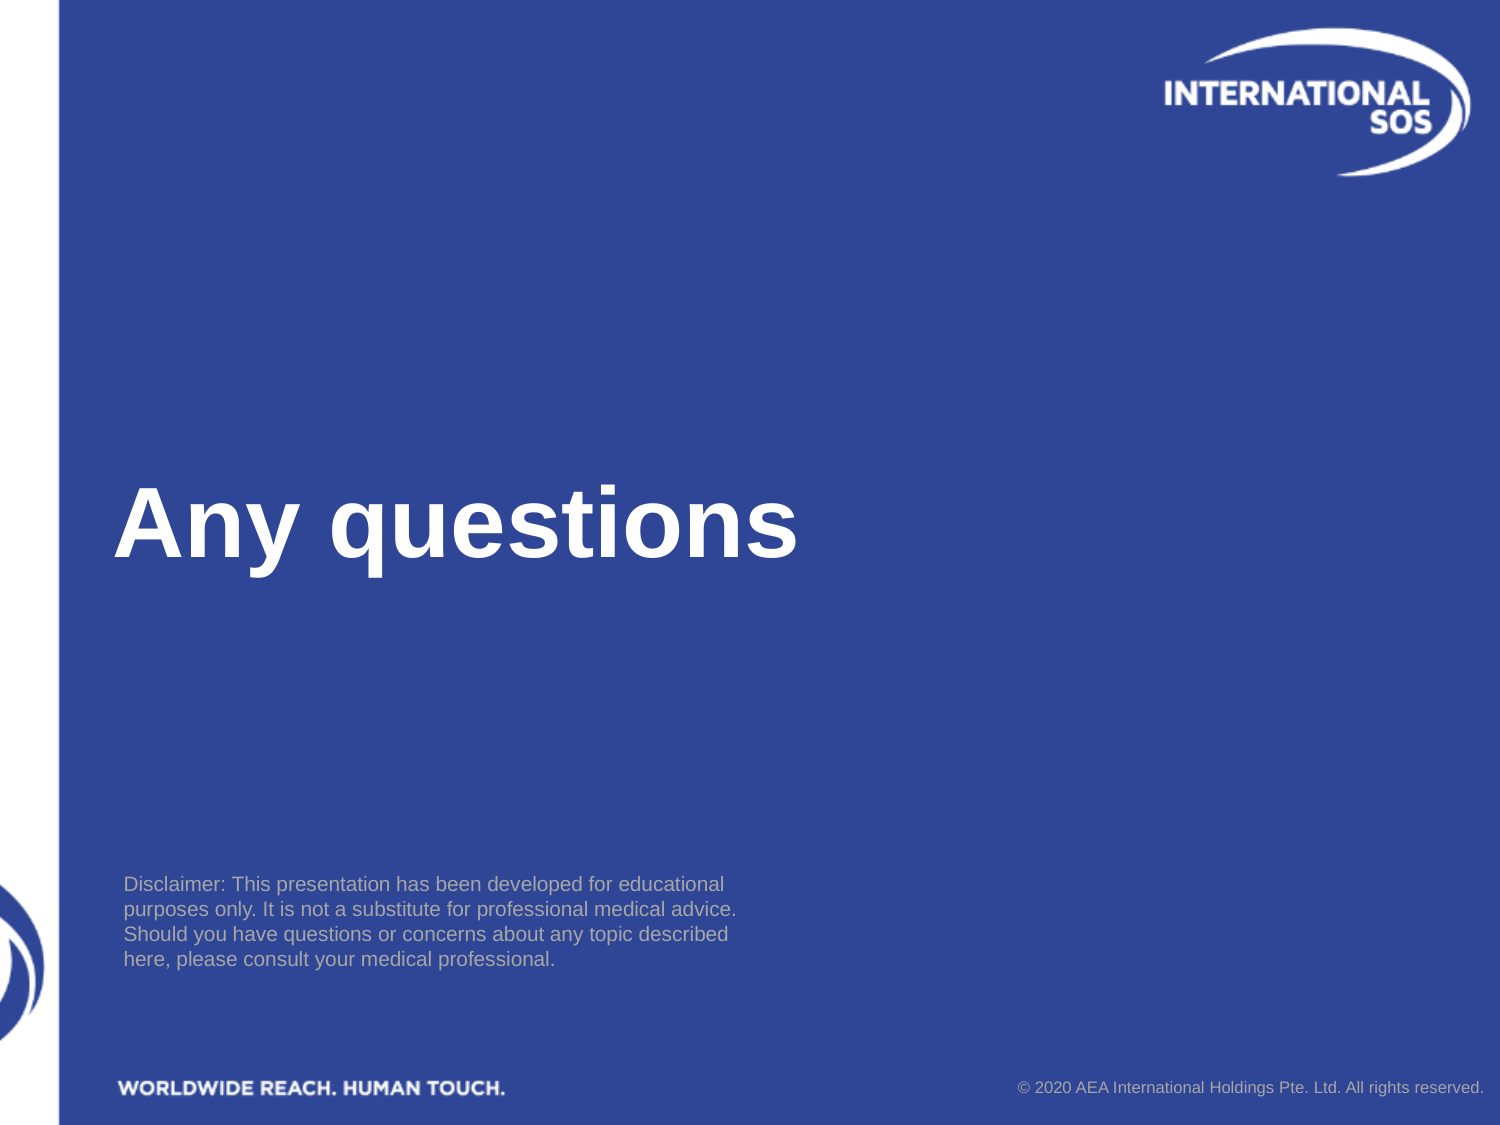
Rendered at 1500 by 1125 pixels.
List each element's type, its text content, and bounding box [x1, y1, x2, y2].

title Any questions [97, 450, 1373, 761]
picture [0, 0, 1500, 1125]
text_box © 2020 AEA International Holdings Pte. Ltd. All rights reserved. [784, 1069, 1500, 1105]
text_box Disclaimer: This presentation has been developed for educational purposes only. It is not a substitute for professional medical advice. Should you have questions or concerns about any topic described here, please consult your medical professional. [108, 863, 788, 978]
